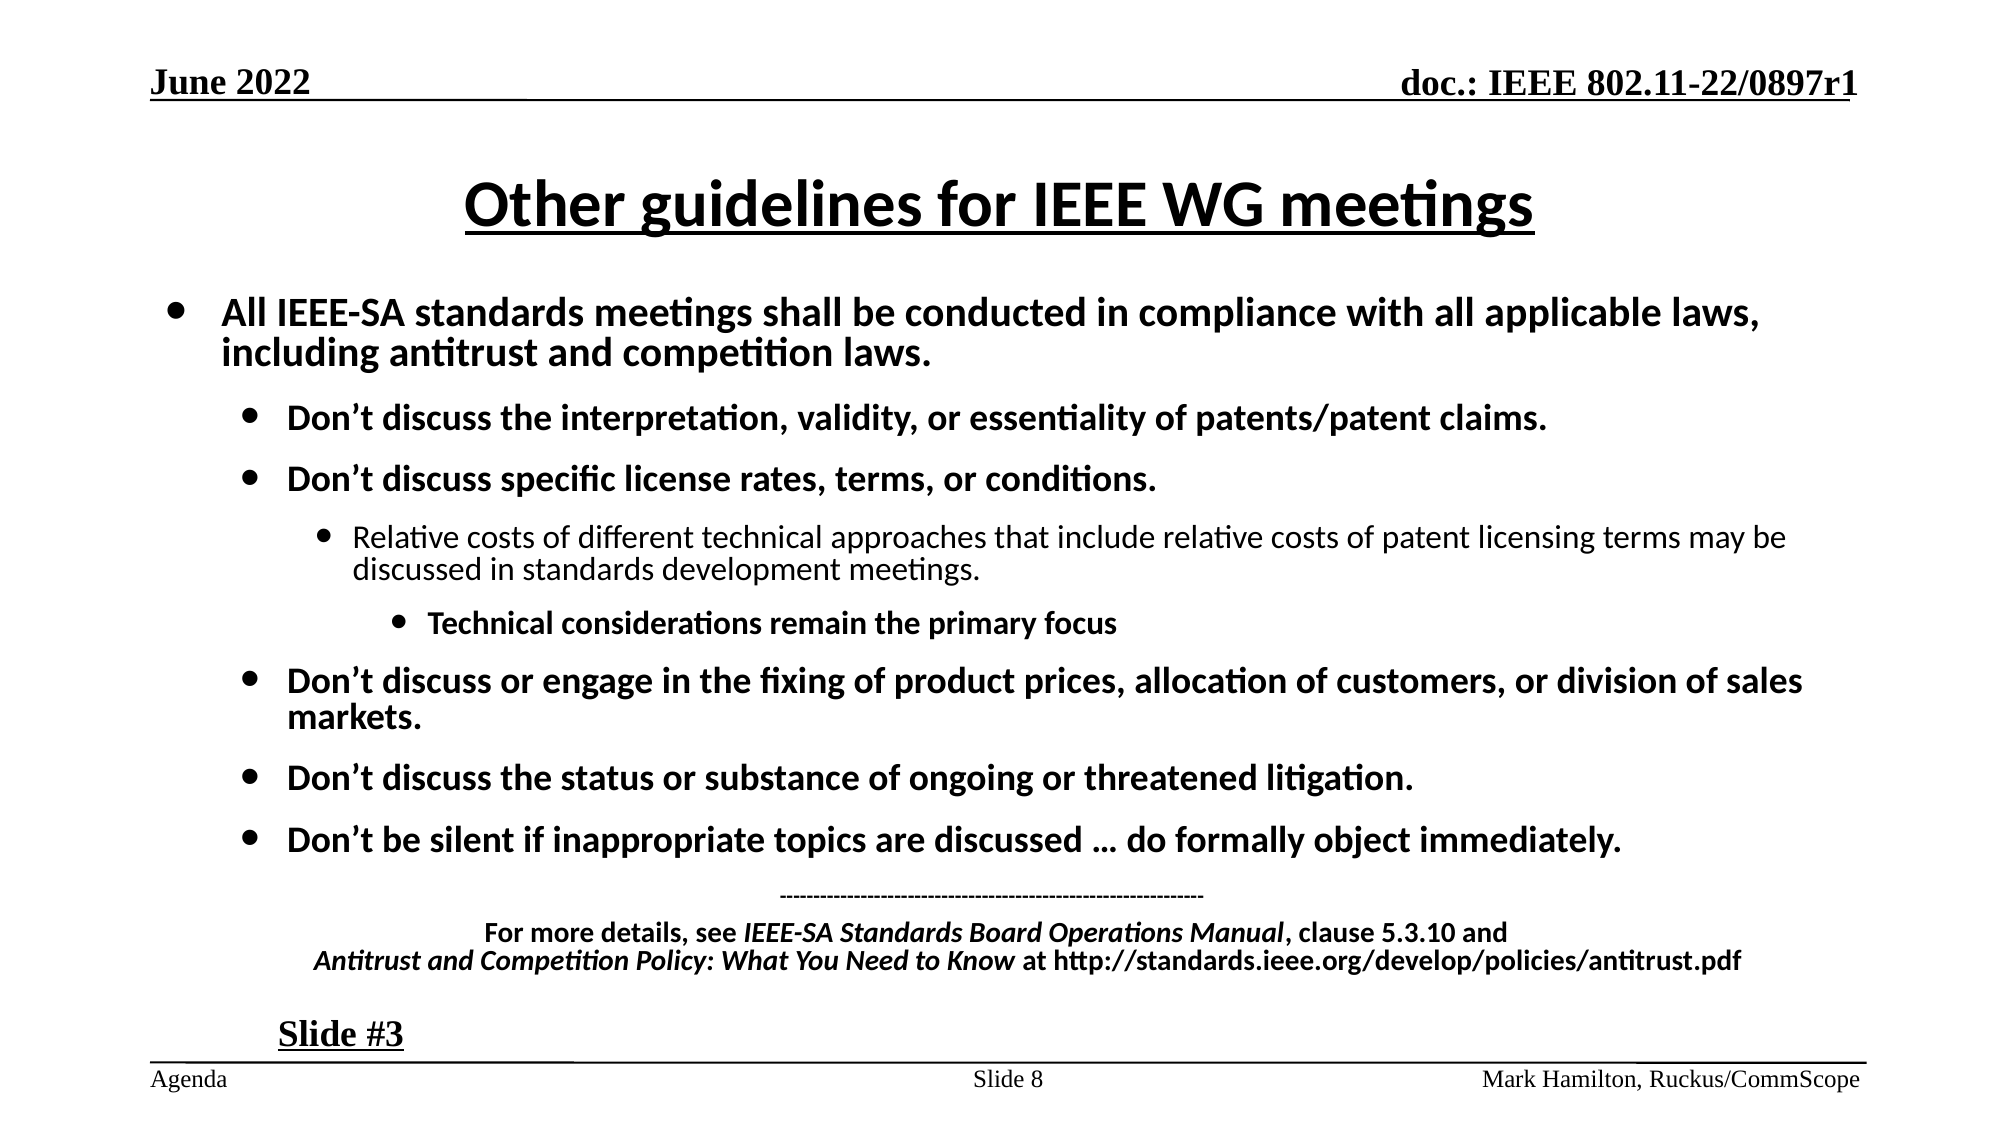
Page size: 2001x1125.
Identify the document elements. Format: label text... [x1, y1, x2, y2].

text_box Slide #3 [263, 1001, 420, 1062]
slide_number Slide 8 [950, 1061, 1067, 1123]
title Other guidelines for IEEE WG meetings [149, 112, 1850, 286]
list All IEEE-SA standards meetings shall be conducted in compliance with all applicable laws, including antitrust and competition laws. Don’t discuss the interpretation, validity, or essentiality of patents/patent claims. Don’t discuss specific license rates, terms, or conditions. Relative costs of different technical approaches that include relative costs of patent licensing terms may be discussed in standards development meetings. Technical considerations remain the primary focus Don’t discuss or engage in the fixing of product prices, allocation of customers, or division of sales markets. Don’t discuss the status or substance of ongoing or threatened litigation. Don’t be silent if inappropriate topics are discussed … do formally object immediately. --------------------------------------------------------------- For more details, see IEEE-SA Standards Board Operations Manual, clause 5.3.10 and Antitrust and Competition Policy: What You Need to Know at http://standards.ieee.org/develop/policies/antitrust.pdf [149, 286, 1850, 1000]
